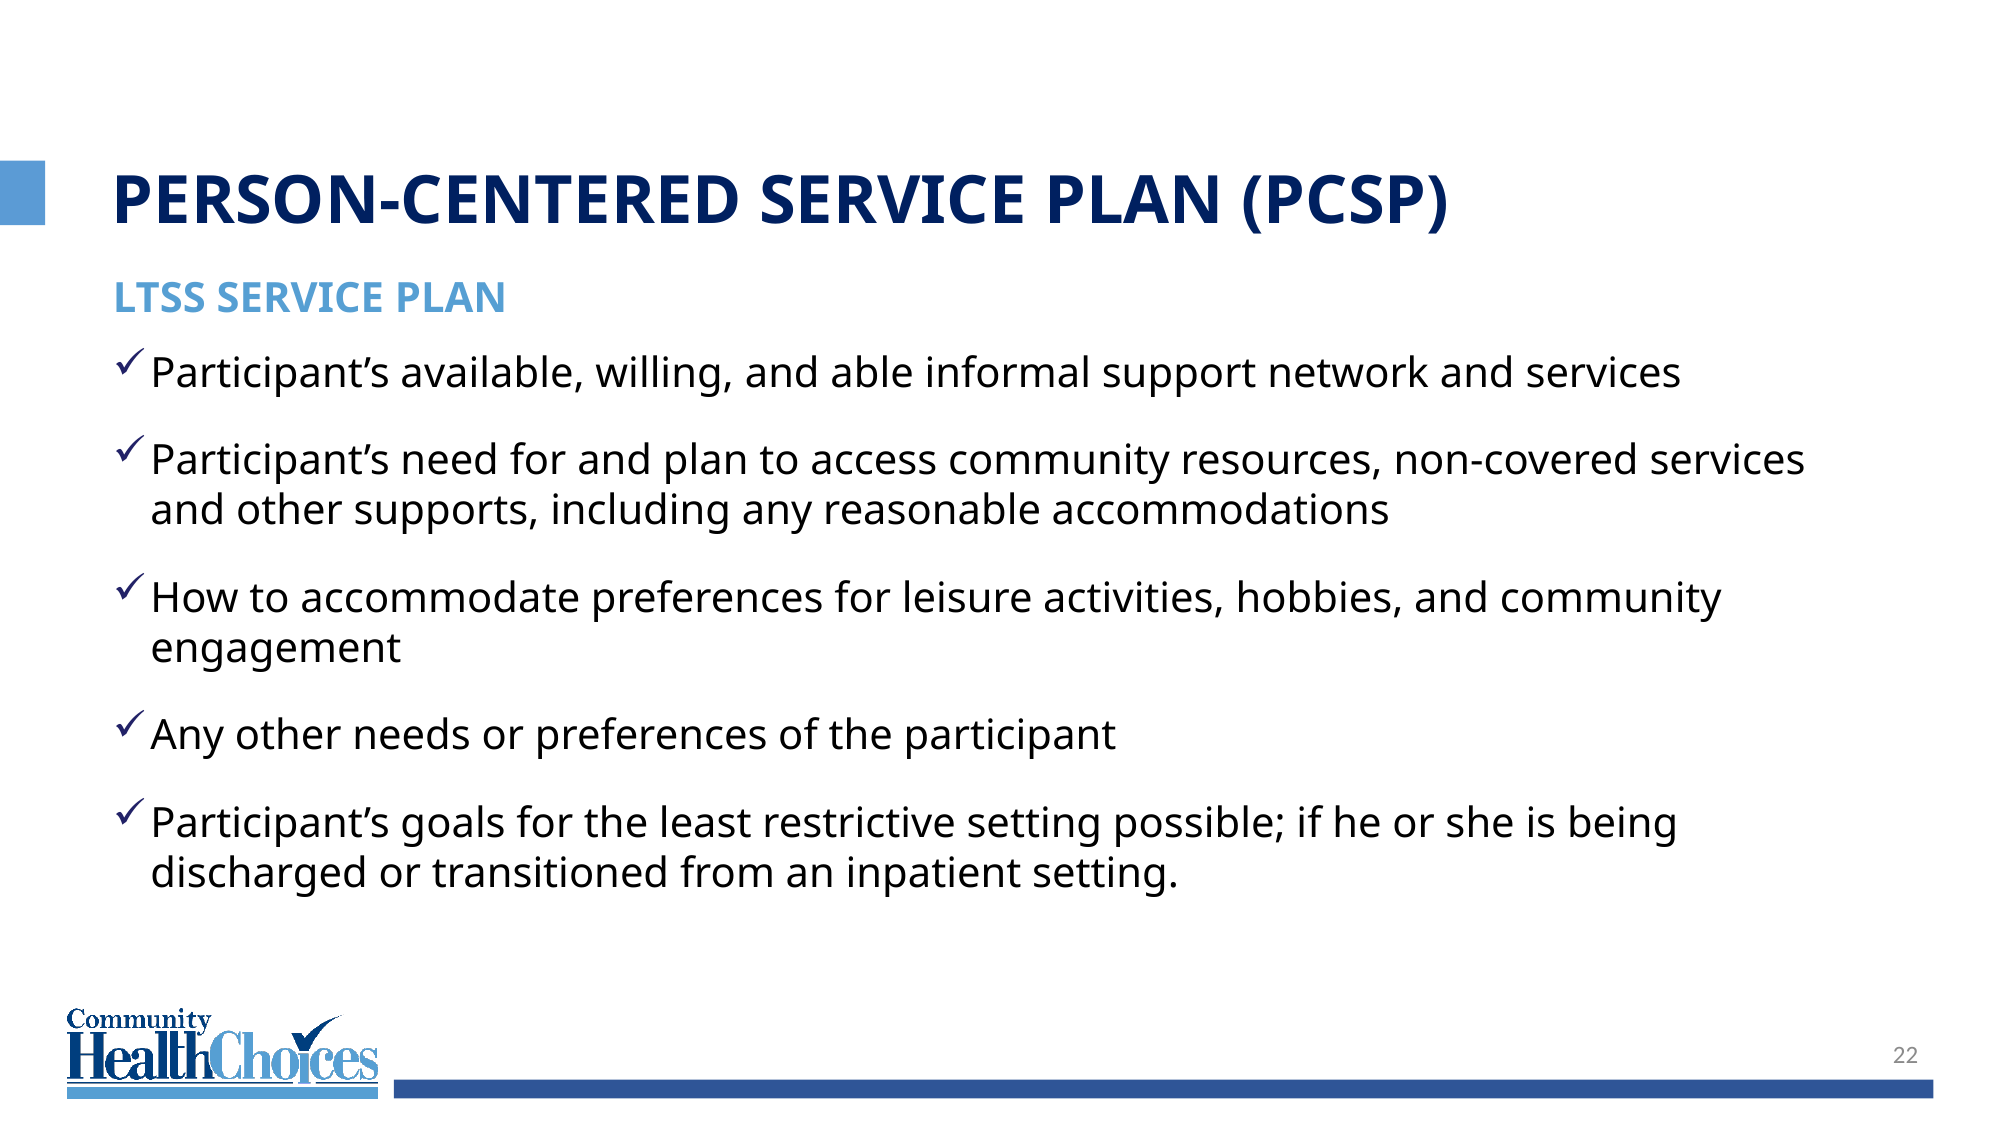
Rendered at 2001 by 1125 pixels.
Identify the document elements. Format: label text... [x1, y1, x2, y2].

picture [67, 1008, 378, 1099]
list LTSS SERVICE PLAN Participant’s available, willing, and able informal support network and services Participant’s need for and plan to access community resources, non-covered services and other supports, including any reasonable accommodations How to accommodate preferences for leisure activities, hobbies, and community engagement Any other needs or preferences of the participant Participant’s goals for the least restrictive setting possible; if he or she is being discharged or transitioned from an inpatient setting. [97, 262, 1900, 821]
text_box [393, 1079, 1934, 1099]
text_box [0, 160, 46, 226]
slide_number 22 [1483, 1023, 1934, 1084]
list PERSON-CENTERED SERVICE PLAN (PCSP) [96, 154, 1718, 239]
